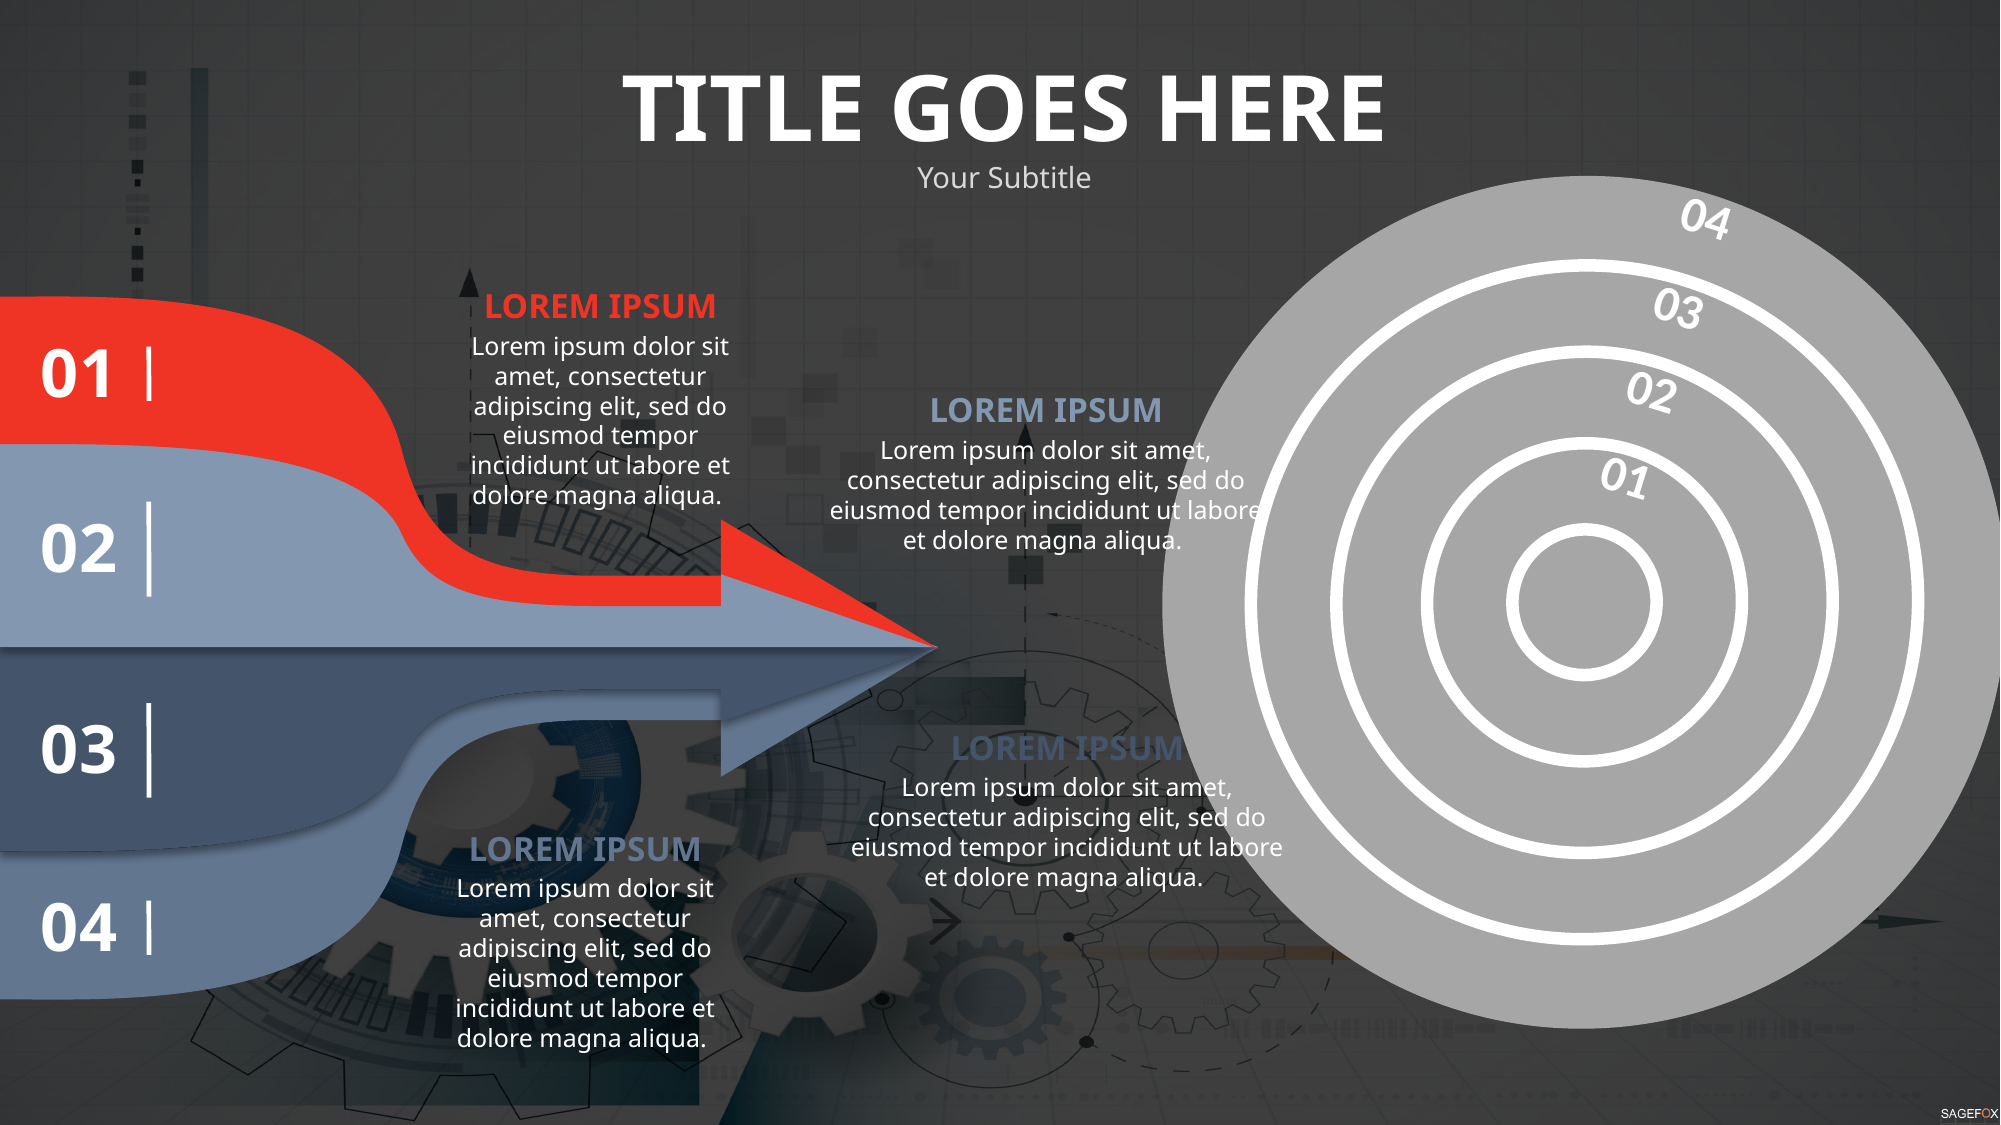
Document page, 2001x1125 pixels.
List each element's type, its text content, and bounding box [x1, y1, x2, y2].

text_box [26, 699, 150, 798]
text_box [0, 649, 939, 1013]
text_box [1165, 159, 2000, 1030]
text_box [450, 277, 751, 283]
picture [0, 0, 2001, 1125]
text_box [0, 283, 939, 649]
picture [939, 562, 1165, 719]
text_box LOREM IPSUM Lorem ipsum dolor sit amet, consectetur adipiscing elit, sed do eiusmod tempor incididunt ut labore et dolore magna aliqua. [939, 719, 1165, 899]
text_box LOREM IPSUM Lorem ipsum dolor sit amet, consectetur adipiscing elit, sed do eiusmod tempor incididunt ut labore et dolore magna aliqua. [435, 1013, 736, 1060]
text_box TITLE GOES HERE Your Subtitle [192, 42, 1818, 202]
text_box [26, 877, 150, 974]
text_box LOREM IPSUM Lorem ipsum dolor sit amet, consectetur adipiscing elit, sed do eiusmod tempor incididunt ut labore et dolore magna aliqua. [939, 382, 1165, 562]
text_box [26, 498, 150, 597]
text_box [26, 323, 150, 420]
